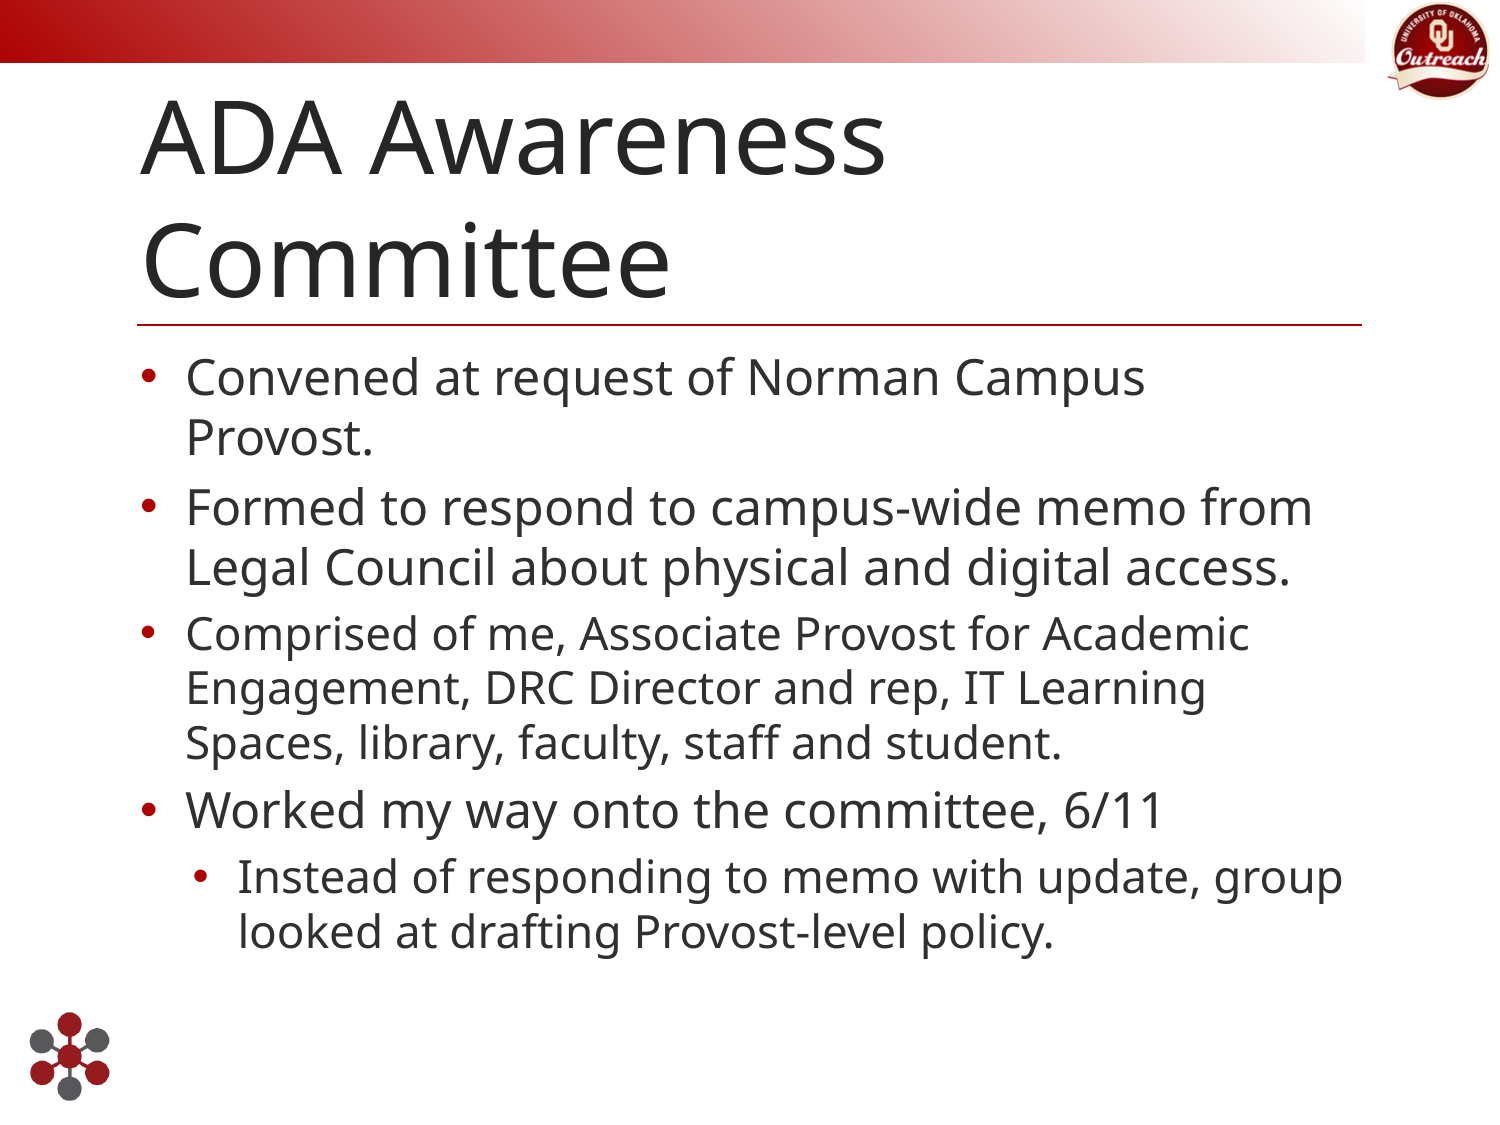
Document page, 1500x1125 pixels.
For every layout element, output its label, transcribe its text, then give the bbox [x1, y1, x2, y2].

picture [1387, 2, 1490, 100]
list Convened at request of Norman Campus Provost. Formed to respond to campus-wide memo from Legal Council about physical and digital access. Comprised of me, Associate Provost for Academic Engagement, DRC Director and rep, IT Learning Spaces, library, faculty, staff and student. Worked my way onto the committee, 6/11 Instead of responding to memo with update, group looked at drafting Provost-level policy. [125, 337, 1363, 975]
title ADA Awareness Committee [125, 62, 1238, 325]
picture [0, 987, 138, 1125]
